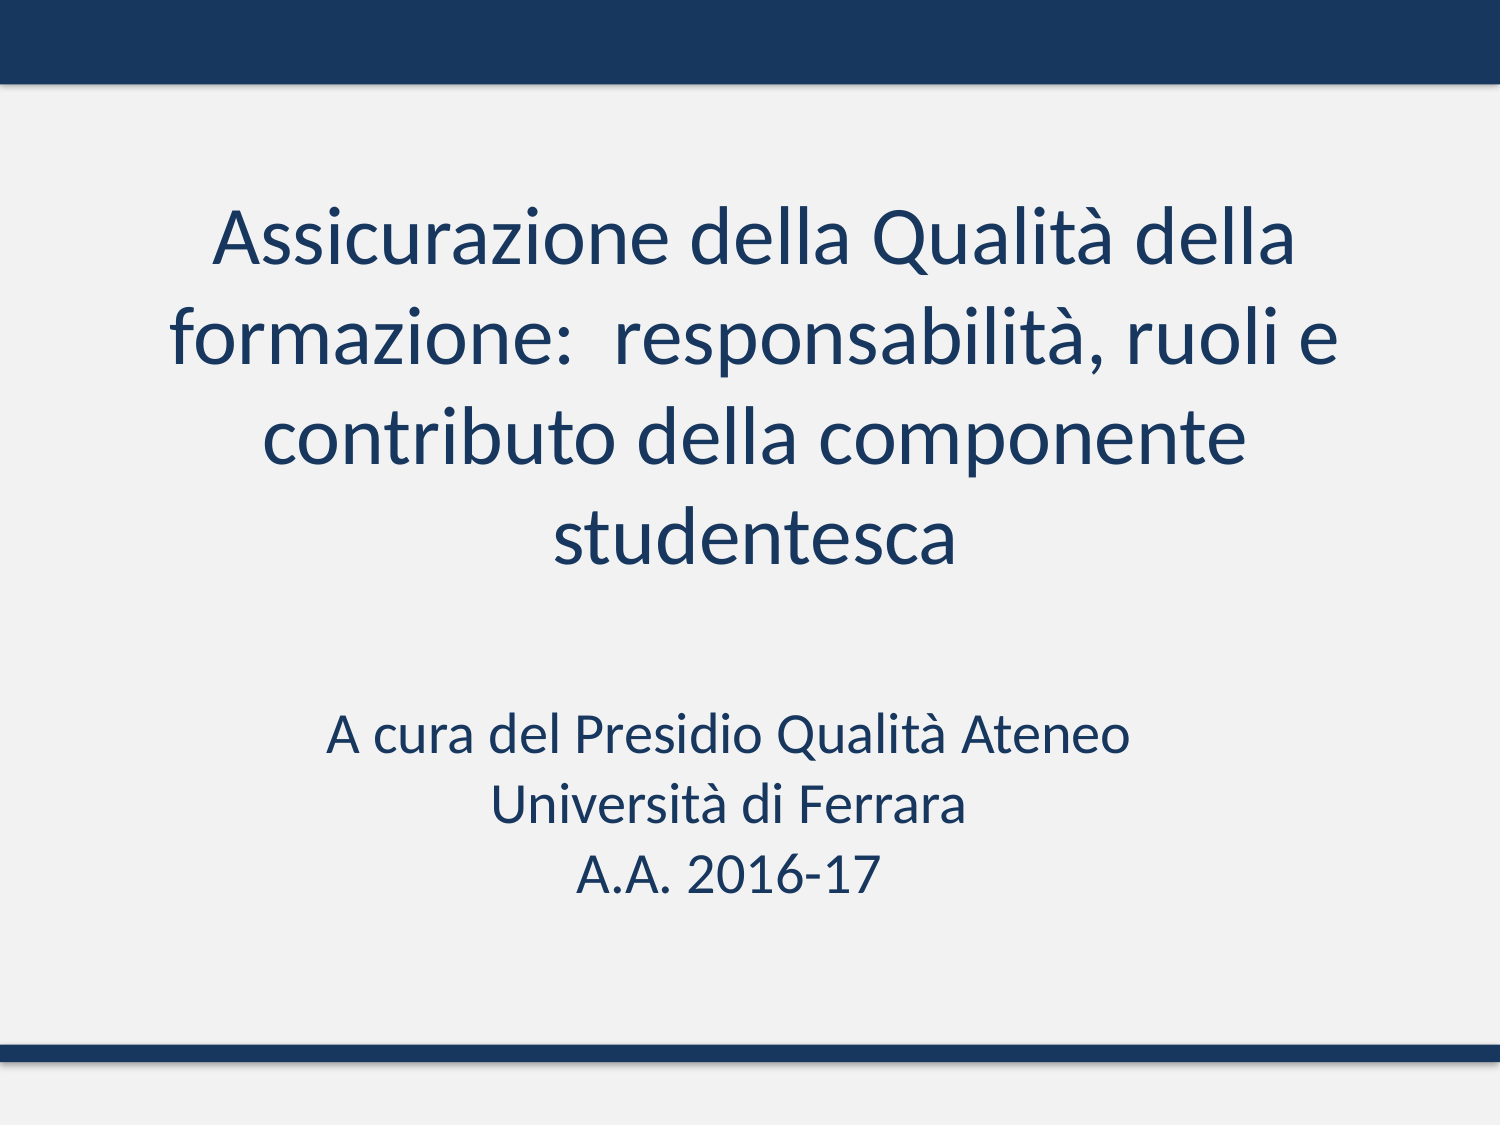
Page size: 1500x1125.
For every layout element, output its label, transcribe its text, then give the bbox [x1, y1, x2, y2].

text_box [0, 1044, 1500, 1063]
text_box A cura del Presidio Qualità Ateneo Università di Ferrara A.A. 2016-17 [241, 688, 1217, 913]
text_box [0, 0, 1500, 85]
text_box Assicurazione della Qualità della formazione: responsabilità, ruoli e contributo della componente studentesca [50, 173, 1462, 589]
